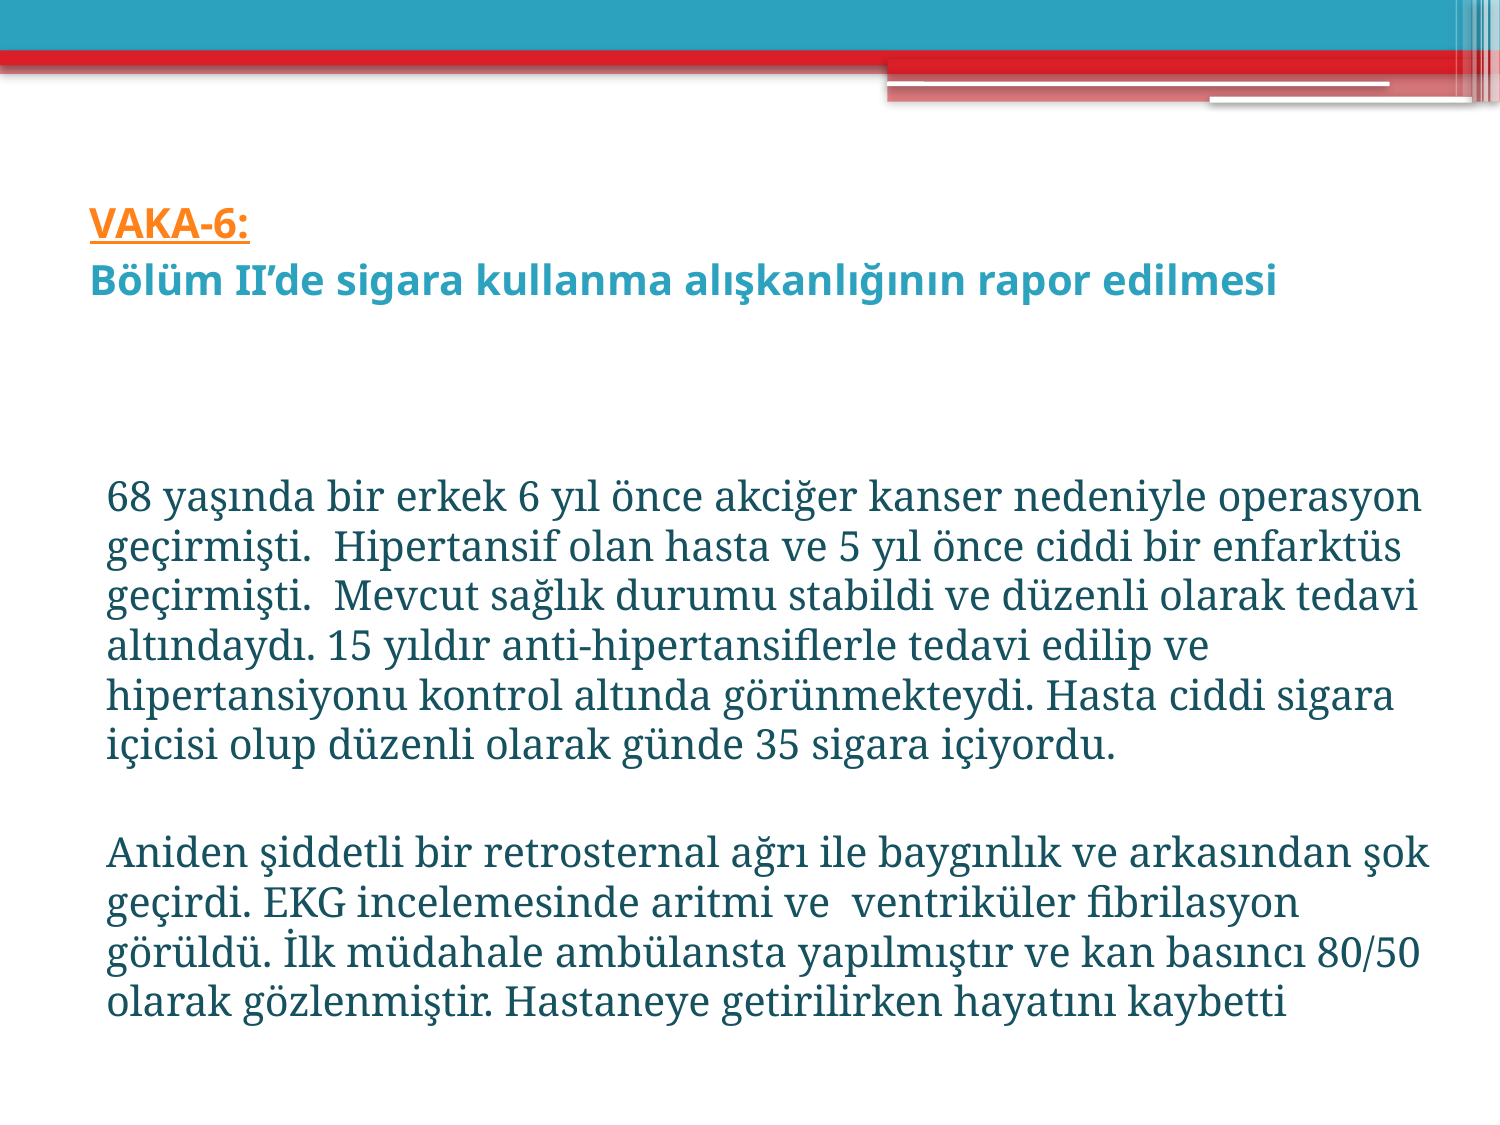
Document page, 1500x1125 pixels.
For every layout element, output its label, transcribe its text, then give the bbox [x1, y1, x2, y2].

list 68 yaşında bir erkek 6 yıl önce akciğer kanser nedeniyle operasyon geçirmişti. Hipertansif olan hasta ve 5 yıl önce ciddi bir enfarktüs geçirmişti. Mevcut sağlık durumu stabildi ve düzenli olarak tedavi altındaydı. 15 yıldır anti-hipertansiflerle tedavi edilip ve hipertansiyonu kontrol altında görünmekteydi. Hasta ciddi sigara içicisi olup düzenli olarak günde 35 sigara içiyordu. Aniden şiddetli bir retrosternal ağrı ile baygınlık ve arkasından şok geçirdi. EKG incelemesinde aritmi ve ventriküler fibrilasyon görüldü. İlk müdahale ambülansta yapılmıştır ve kan basıncı 80/50 olarak gözlenmiştir. Hastaneye getirilirken hayatını kaybetti [75, 408, 1459, 1079]
title VAKA-6: Bölüm II’de sigara kullanma alışkanlığının rapor edilmesi [75, 187, 1425, 363]
